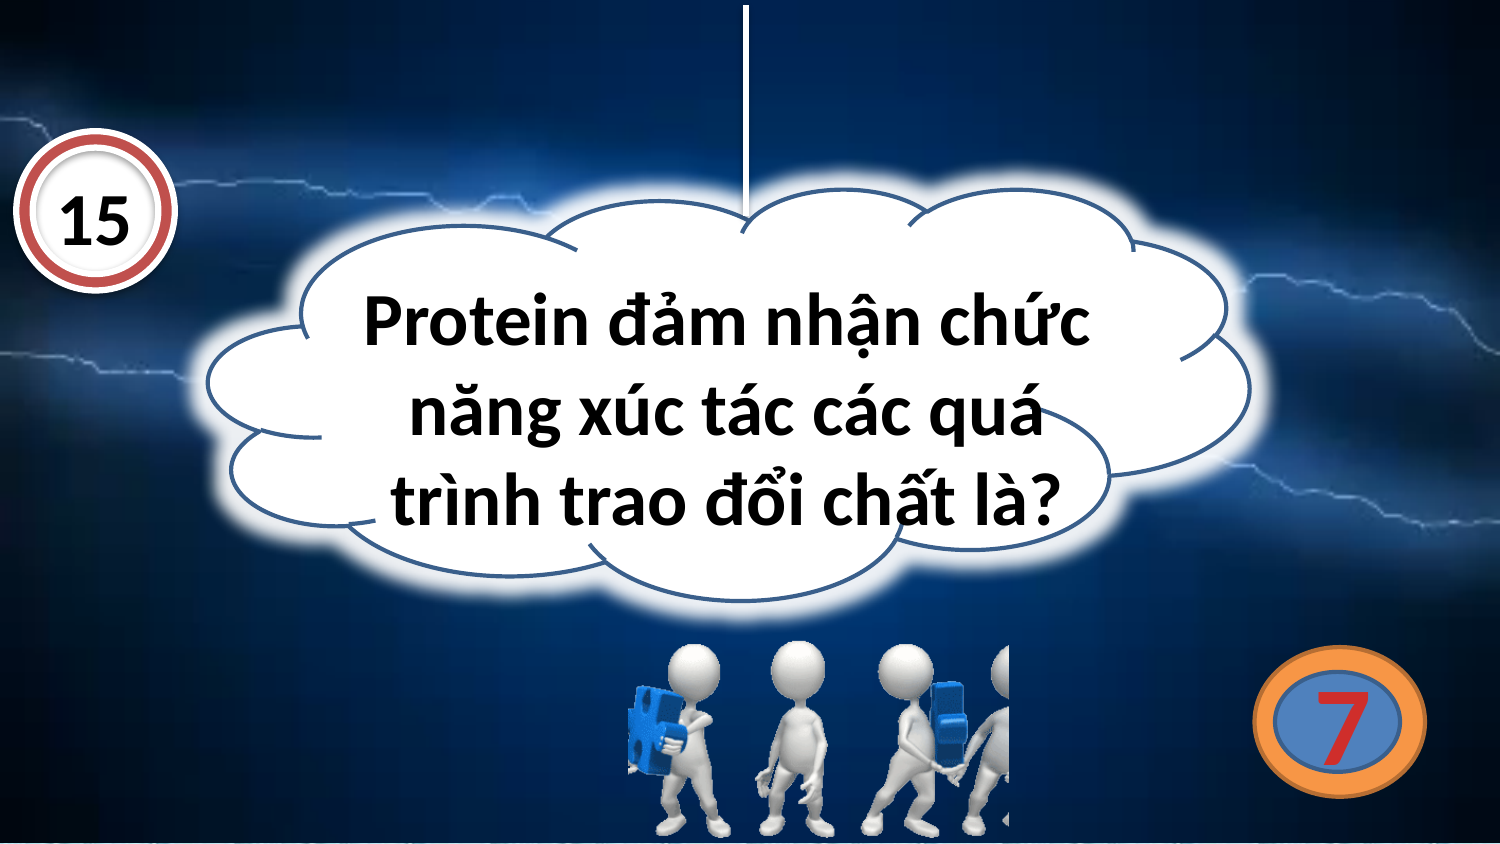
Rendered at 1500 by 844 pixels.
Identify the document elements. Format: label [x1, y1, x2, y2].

text_box [0, 0, 1500, 844]
text_box [208, 4, 1250, 600]
text_box [1254, 645, 1426, 798]
picture [628, 570, 1010, 844]
